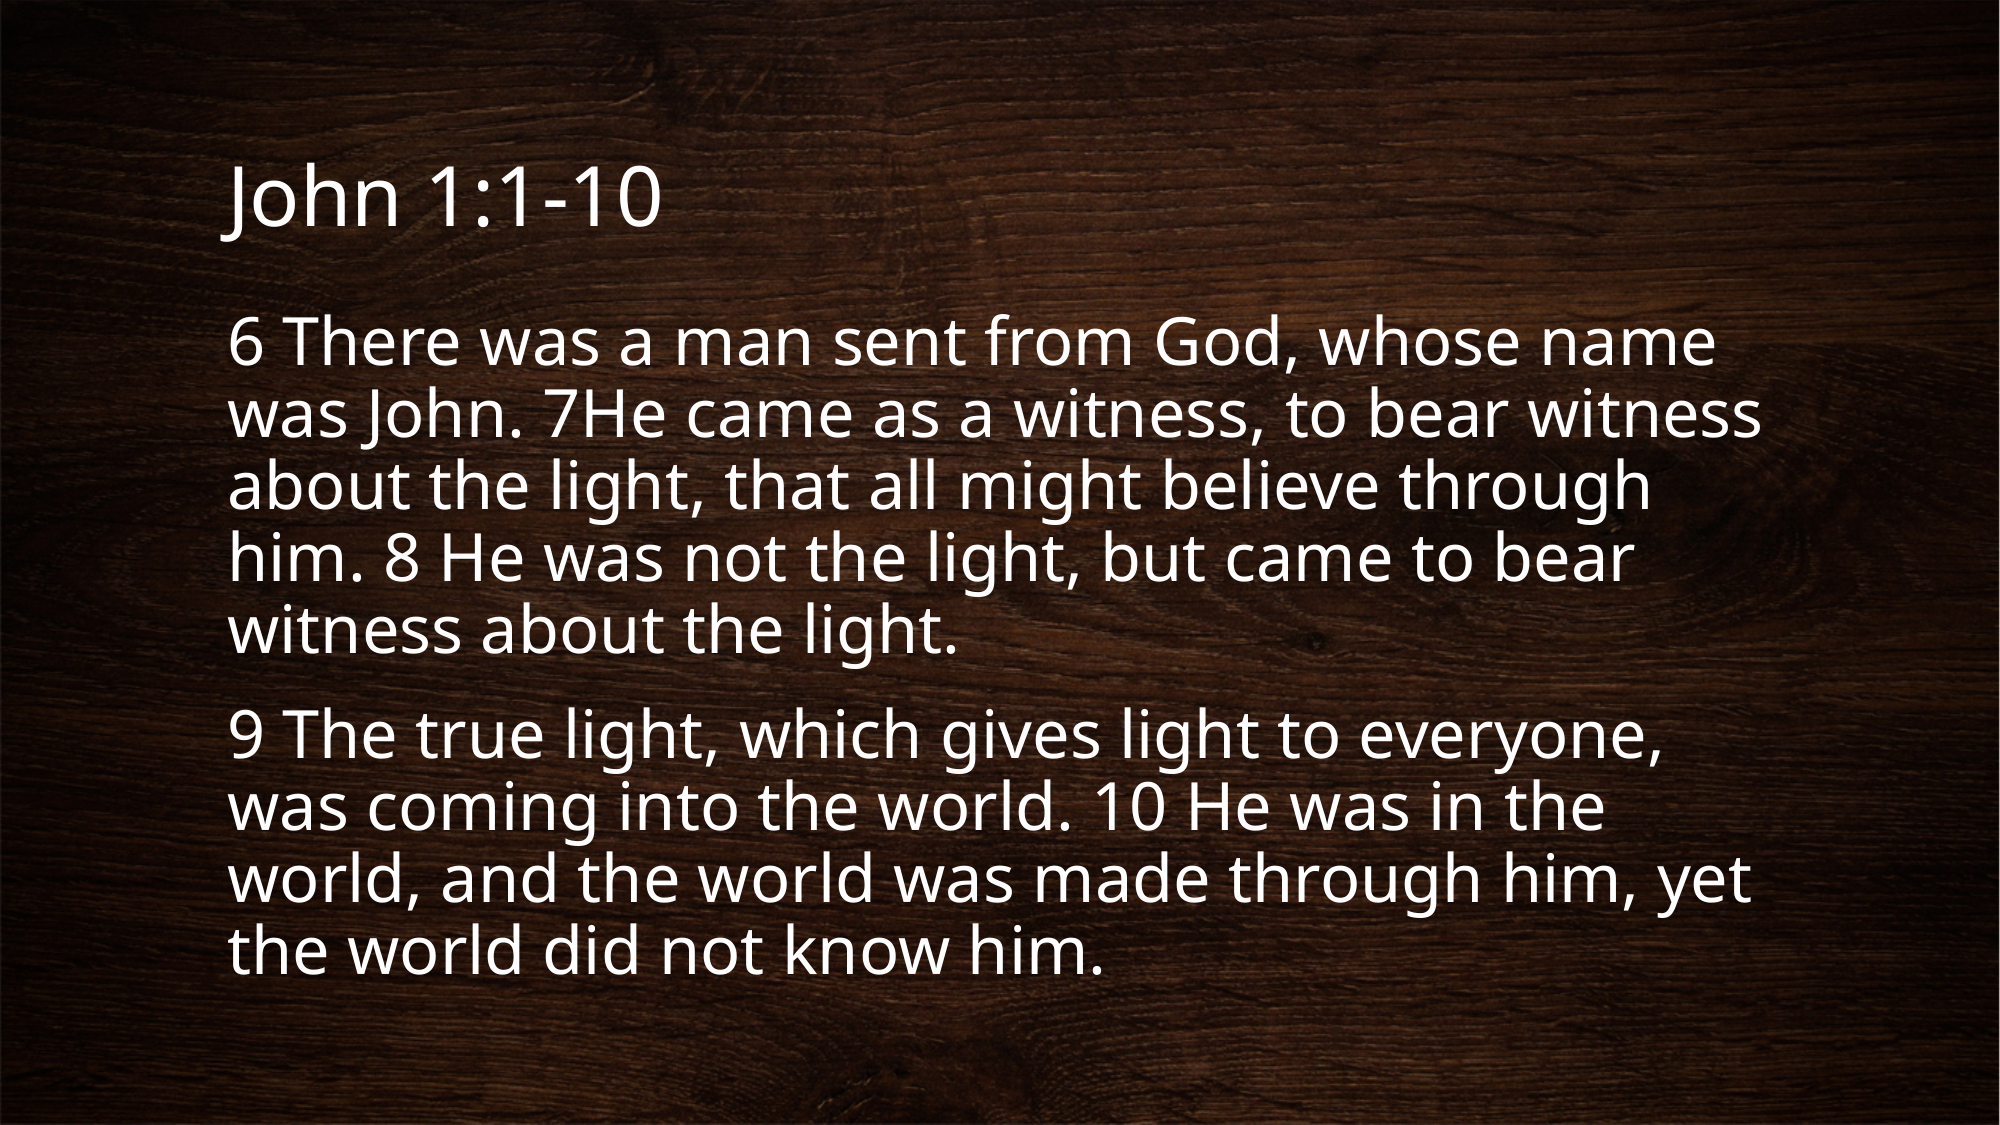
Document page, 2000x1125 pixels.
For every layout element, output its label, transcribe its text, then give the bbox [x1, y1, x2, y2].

list 6 There was a man sent from God, whose name was John. 7He came as a witness, to bear witness about the light, that all might believe through him. 8 He was not the light, but came to bear witness about the light. 9 The true light, which gives light to everyone, was coming into the world. 10 He was in the world, and the world was made through him, yet the world did not know him. [212, 299, 1788, 1013]
picture [0, 0, 2000, 1125]
title John 1:1-10 [212, 62, 1788, 250]
